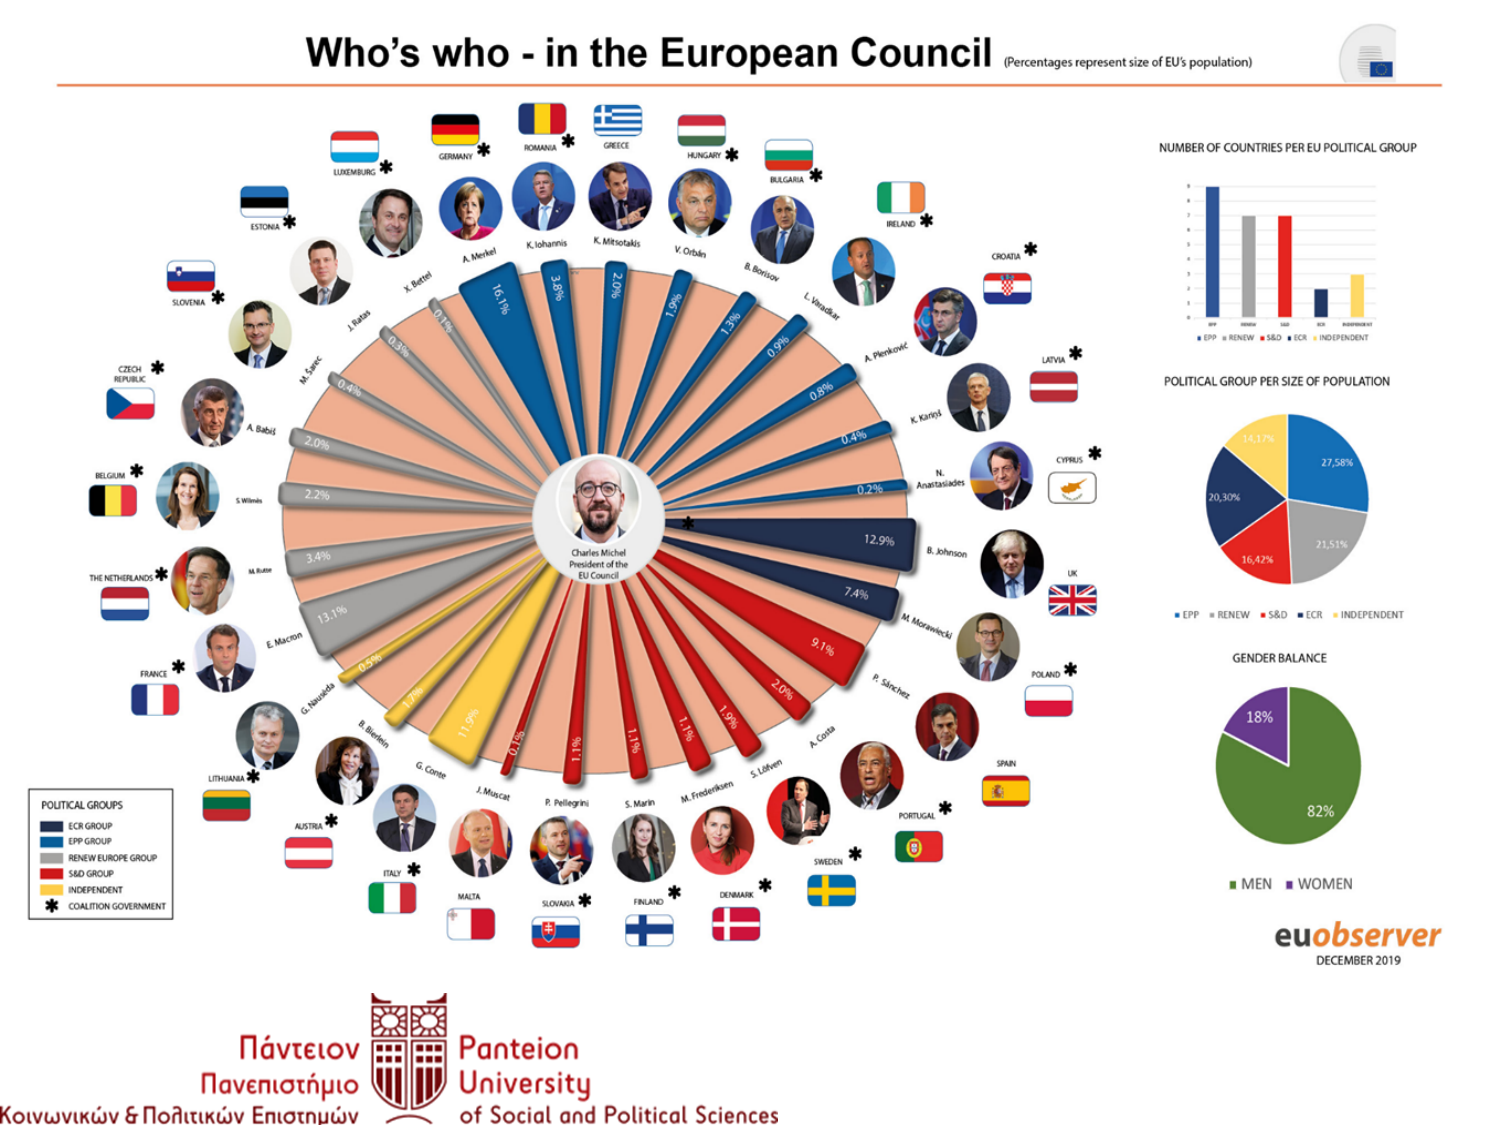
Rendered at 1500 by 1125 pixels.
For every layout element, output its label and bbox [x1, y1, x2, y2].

picture [0, 993, 778, 1125]
list [0, 0, 1500, 988]
